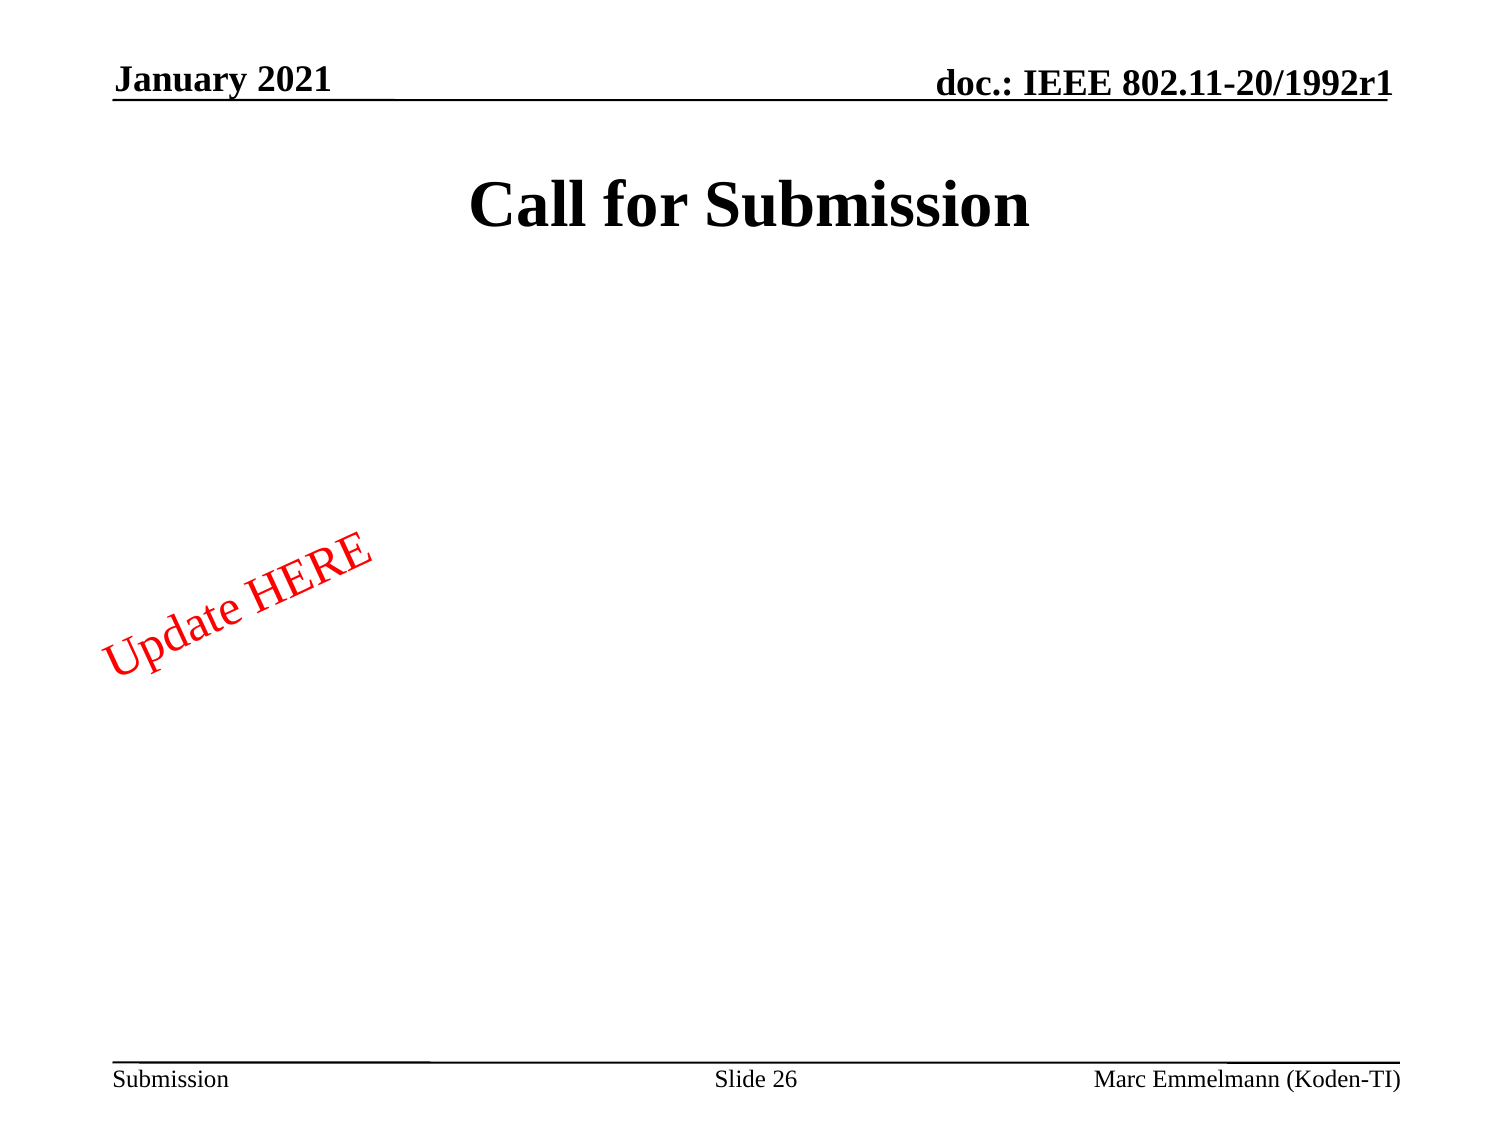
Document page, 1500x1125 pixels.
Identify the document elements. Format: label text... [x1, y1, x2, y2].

text_box Update HERE [76, 500, 396, 702]
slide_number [114, 54, 423, 100]
title Call for Submission [112, 112, 1388, 288]
slide_number Slide 26 [712, 1061, 800, 1123]
footer Marc Emmelmann (Koden-TI) [878, 1061, 1402, 1093]
